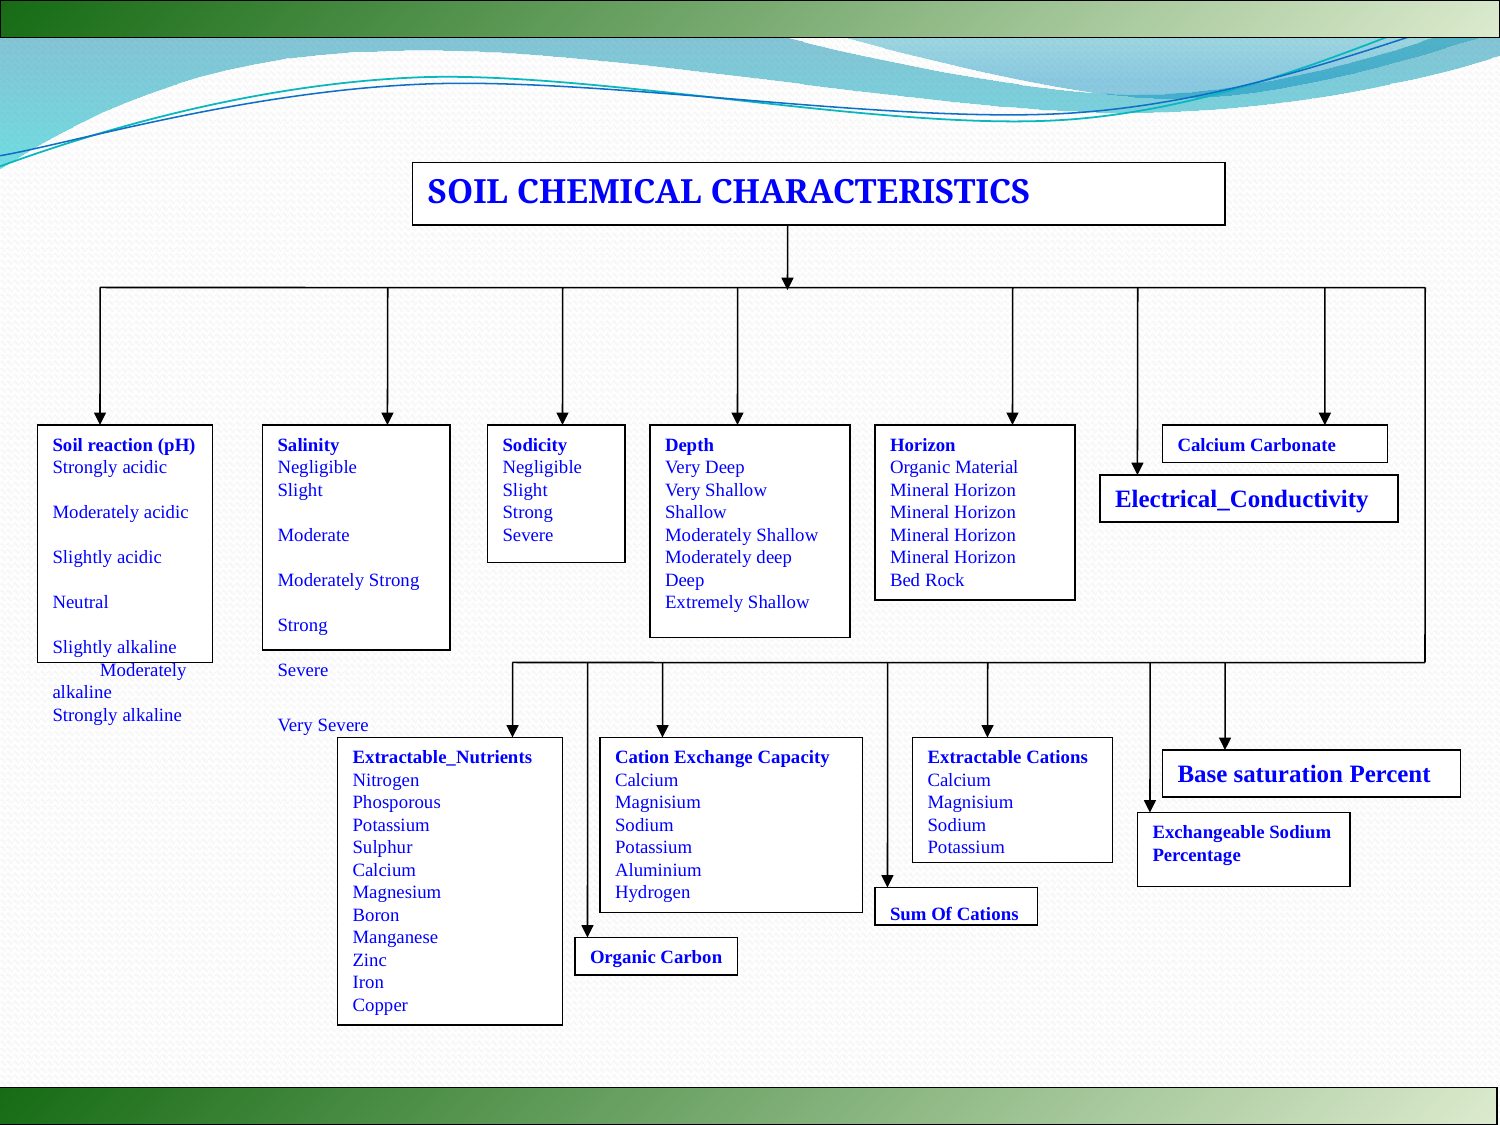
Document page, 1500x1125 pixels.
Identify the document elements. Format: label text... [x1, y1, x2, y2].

text_box Salinity Negligible Slight Moderate Moderately Strong Strong Severe Very Severe [262, 424, 450, 650]
text_box [0, 1087, 1497, 1125]
text_box Base saturation Percent [1162, 749, 1461, 798]
text_box Depth Very Deep Very Shallow Shallow Moderately Shallow Moderately deep Deep Extremely Shallow [650, 424, 850, 638]
text_box Extractable Cations Calcium Magnisium Sodium Potassium [912, 737, 1113, 863]
text_box Cation Exchange Capacity Calcium Magnisium Sodium Potassium Aluminium Hydrogen [600, 737, 863, 913]
text_box Calcium Carbonate [1162, 425, 1388, 463]
text_box Soil reaction (pH) Strongly acidic Moderately acidic Slightly acidic Neutral Slightly alkaline Moderately alkaline Strongly alkaline [37, 424, 213, 663]
text_box SOIL CHEMICAL CHARACTERISTICS [412, 162, 1225, 225]
text_box Exchangeable Sodium Percentage [1137, 812, 1350, 887]
text_box Organic Carbon [574, 937, 738, 975]
text_box Electrical_Conductivity [1100, 474, 1398, 522]
text_box Horizon Organic Material Mineral Horizon Mineral Horizon Mineral Horizon Mineral Horizon Bed Rock [875, 425, 1075, 600]
text_box Extractable_Nutrients Nitrogen Phosporous Potassium Sulphur Calcium Magnesium Boron Manganese Zinc Iron Copper [337, 737, 563, 1025]
text_box [0, 0, 1500, 38]
text_box Sum Of Cations [874, 887, 1038, 925]
text_box Sodicity Negligible Slight Strong Severe [487, 424, 625, 563]
